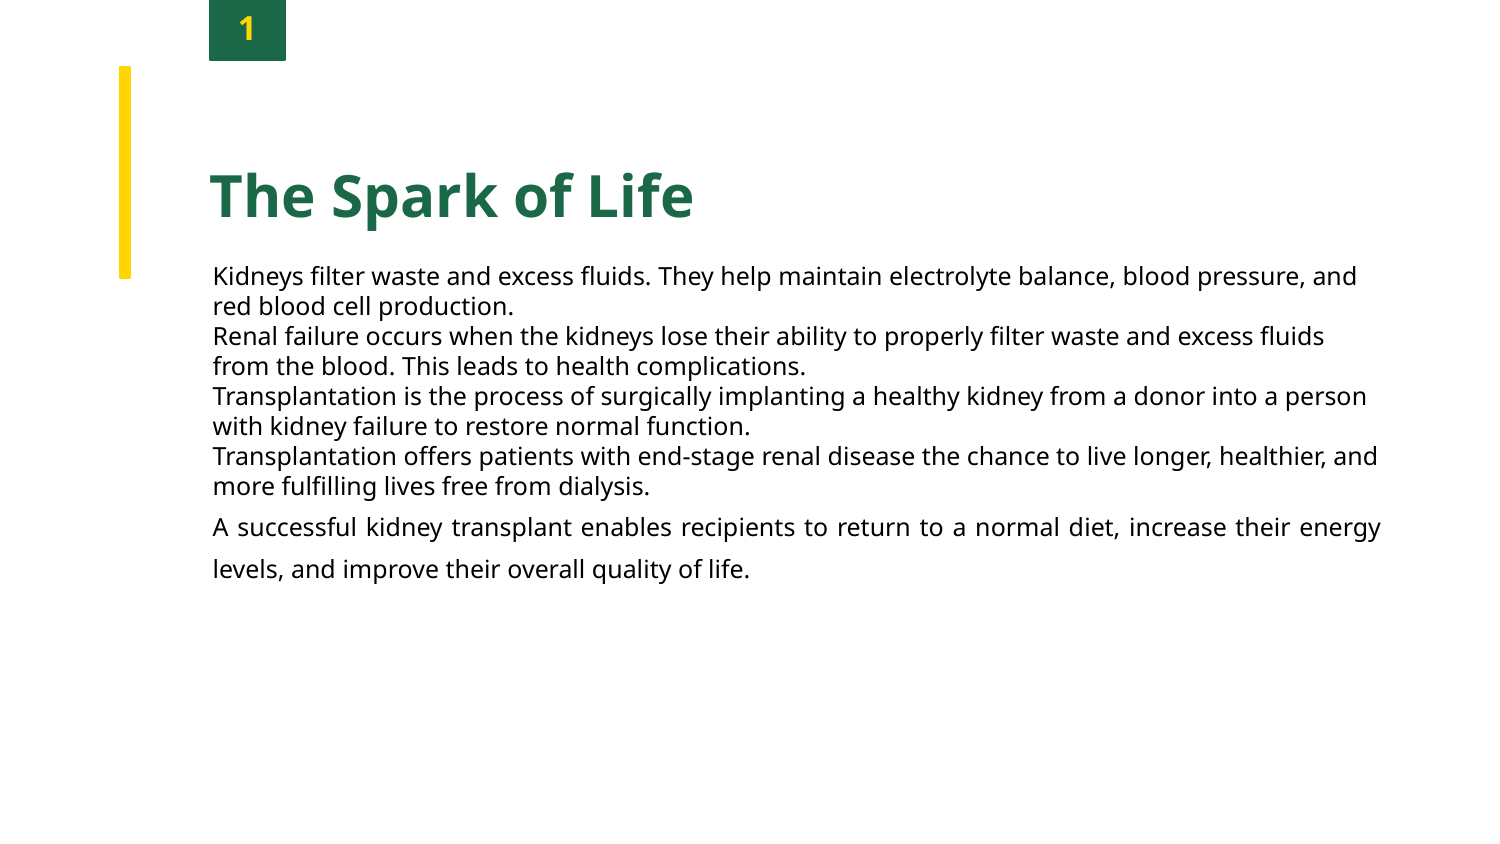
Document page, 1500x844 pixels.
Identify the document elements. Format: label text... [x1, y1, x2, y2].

text_box The Spark of Life [194, 151, 1395, 237]
text_box [119, 67, 131, 279]
text_box 1 [209, 0, 285, 60]
text_box Kidneys filter waste and excess fluids. They help maintain electrolyte balance, blood pressure, and red blood cell production. Renal failure occurs when the kidneys lose their ability to properly filter waste and excess fluids from the blood. This leads to health complications. Transplantation is the process of surgically implanting a healthy kidney from a donor into a person with kidney failure to restore normal function. Transplantation offers patients with end-stage renal disease the chance to live longer, healthier, and more fulfilling lives free from dialysis. A successful kidney transplant enables recipients to return to a normal diet, increase their energy levels, and improve their overall quality of life. [197, 253, 1398, 802]
